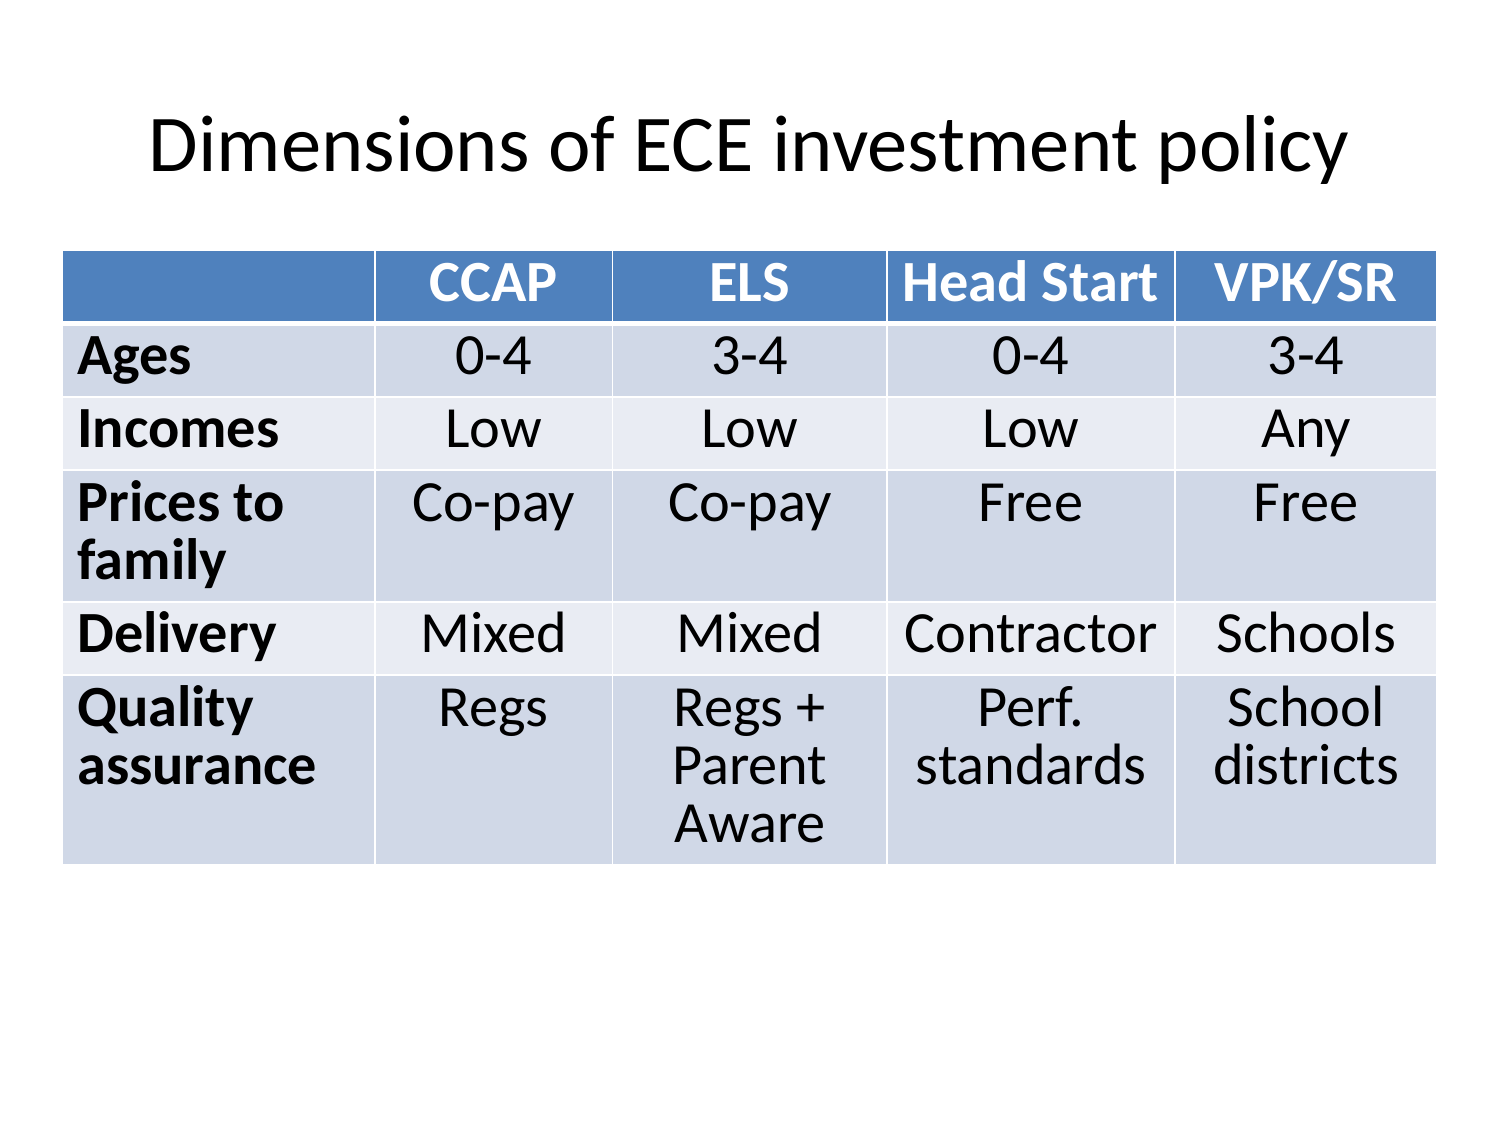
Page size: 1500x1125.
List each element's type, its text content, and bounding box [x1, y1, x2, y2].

table_cell Perf. standards [888, 676, 1174, 864]
table_cell 0-4 [888, 326, 1174, 396]
table_cell Contractor [888, 603, 1174, 674]
table_cell Any [1176, 398, 1436, 469]
table_cell 0-4 [376, 326, 612, 396]
table_cell Free [1176, 471, 1436, 601]
table_cell Co-pay [376, 471, 612, 601]
table_cell Incomes [63, 398, 374, 469]
table_cell Mixed [613, 603, 886, 674]
table_cell Low [376, 398, 612, 469]
table_header ELS [613, 251, 886, 321]
table_cell Schools [1176, 603, 1436, 674]
table_cell Quality assurance [63, 676, 374, 864]
table_cell Delivery [63, 603, 374, 674]
table_cell 3-4 [613, 326, 886, 396]
title Dimensions of ECE investment policy [75, 45, 1425, 233]
table_cell Co-pay [613, 471, 886, 601]
table_cell Low [888, 398, 1174, 469]
table_cell School districts [1176, 676, 1436, 864]
table_header VPK/SR [1176, 251, 1436, 321]
table_header [63, 251, 374, 321]
table_cell Low [613, 398, 886, 469]
table_cell Mixed [376, 603, 612, 674]
table_cell Regs + Parent Aware [613, 676, 886, 864]
table_cell Free [888, 471, 1174, 601]
table_cell 3-4 [1176, 326, 1436, 396]
table_cell Prices to family [63, 471, 374, 601]
table_cell Ages [63, 326, 374, 396]
table_header Head Start [888, 251, 1174, 321]
table_cell Regs [376, 676, 612, 864]
table_header CCAP [376, 251, 612, 321]
